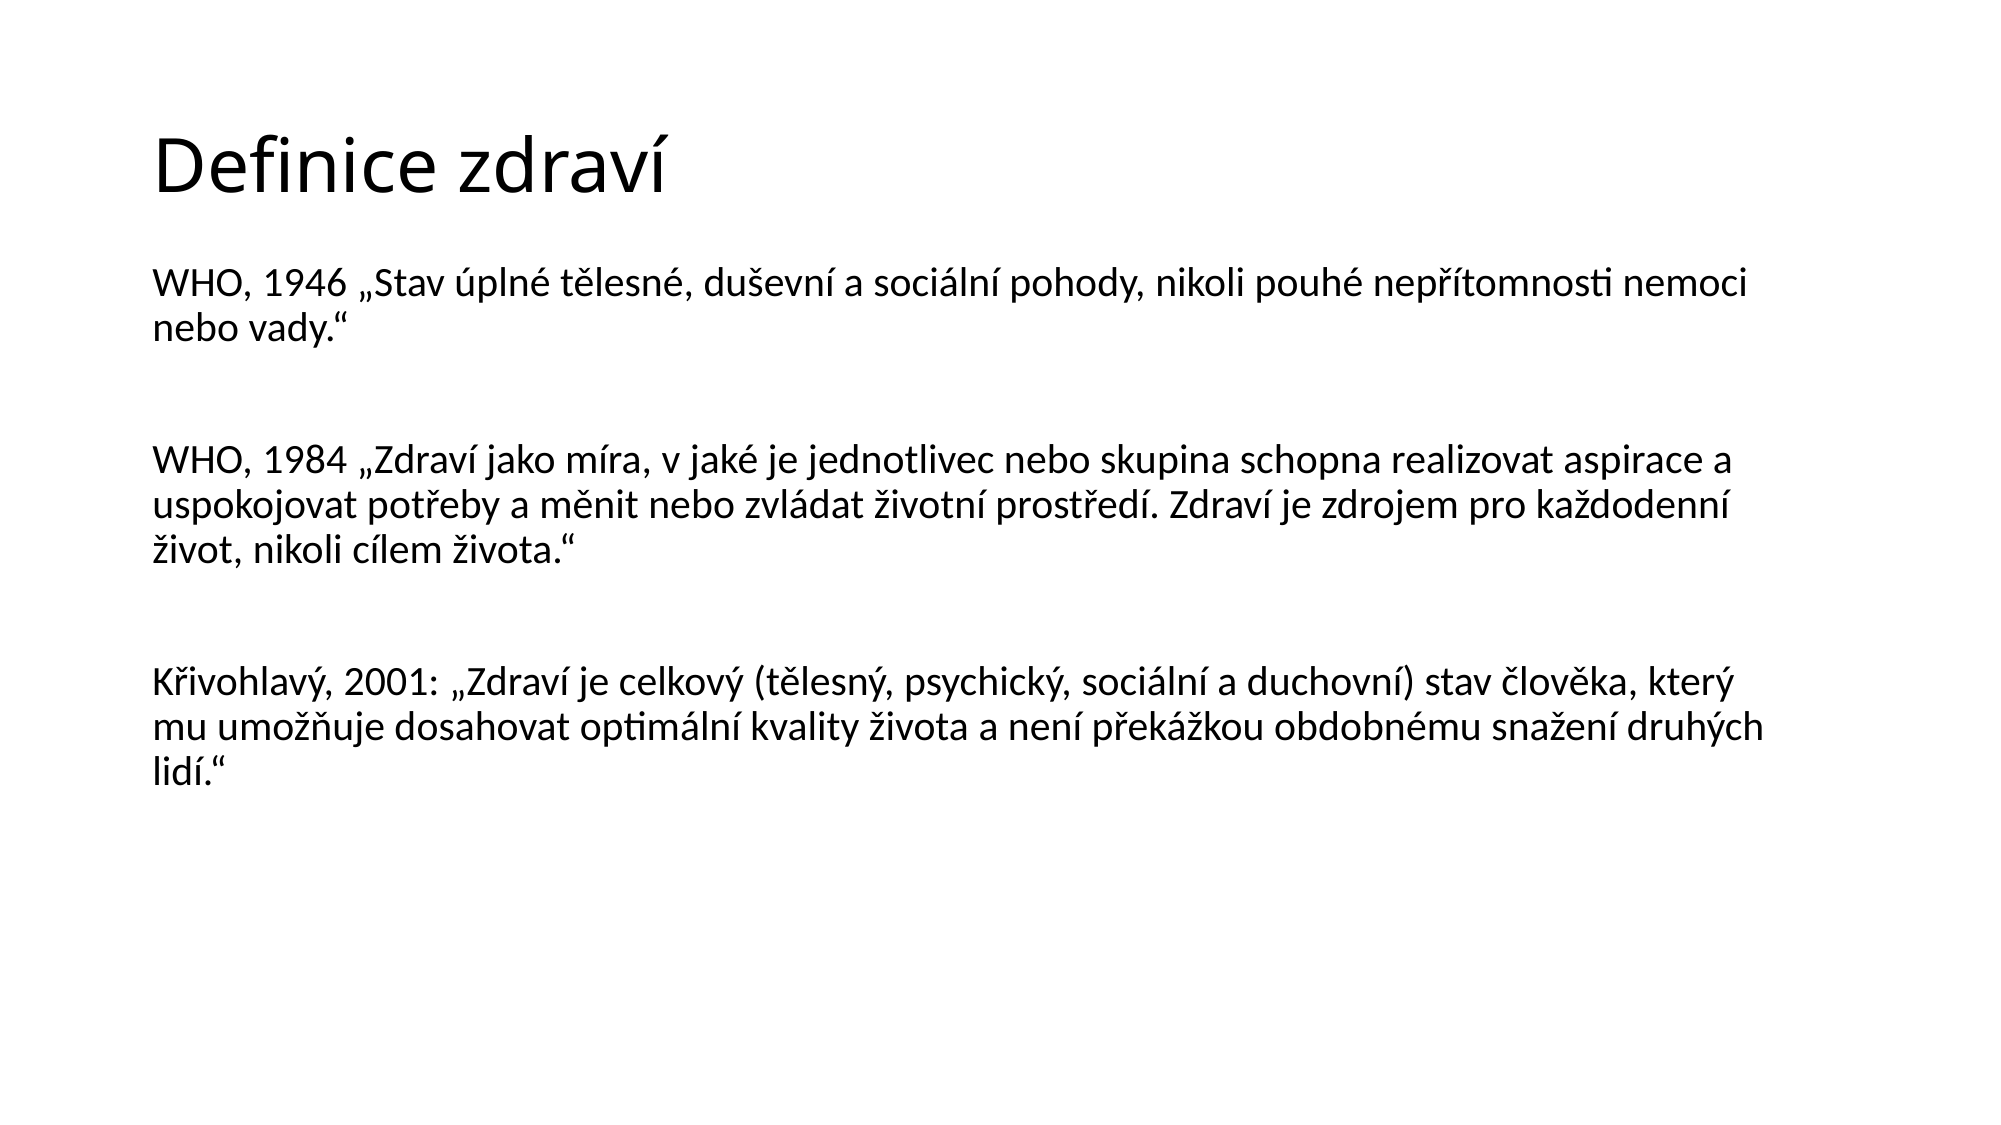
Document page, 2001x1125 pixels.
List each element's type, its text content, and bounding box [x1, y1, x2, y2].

title Definice zdraví [137, 59, 1863, 278]
list WHO, 1946 „Stav úplné tělesné, duševní a sociální pohody, nikoli pouhé nepřítomnosti nemoci nebo vady.“ WHO, 1984 „Zdraví jako míra, v jaké je jednotlivec nebo skupina schopna realizovat aspirace a uspokojovat potřeby a měnit nebo zvládat životní prostředí. Zdraví je zdrojem pro každodenní život, nikoli cílem života.“ Křivohlavý, 2001: „Zdraví je celkový (tělesný, psychický, sociální a duchovní) stav člověka, který mu umožňuje dosahovat optimální kvality života a není překážkou obdobnému snažení druhých lidí.“ [137, 253, 1785, 958]
